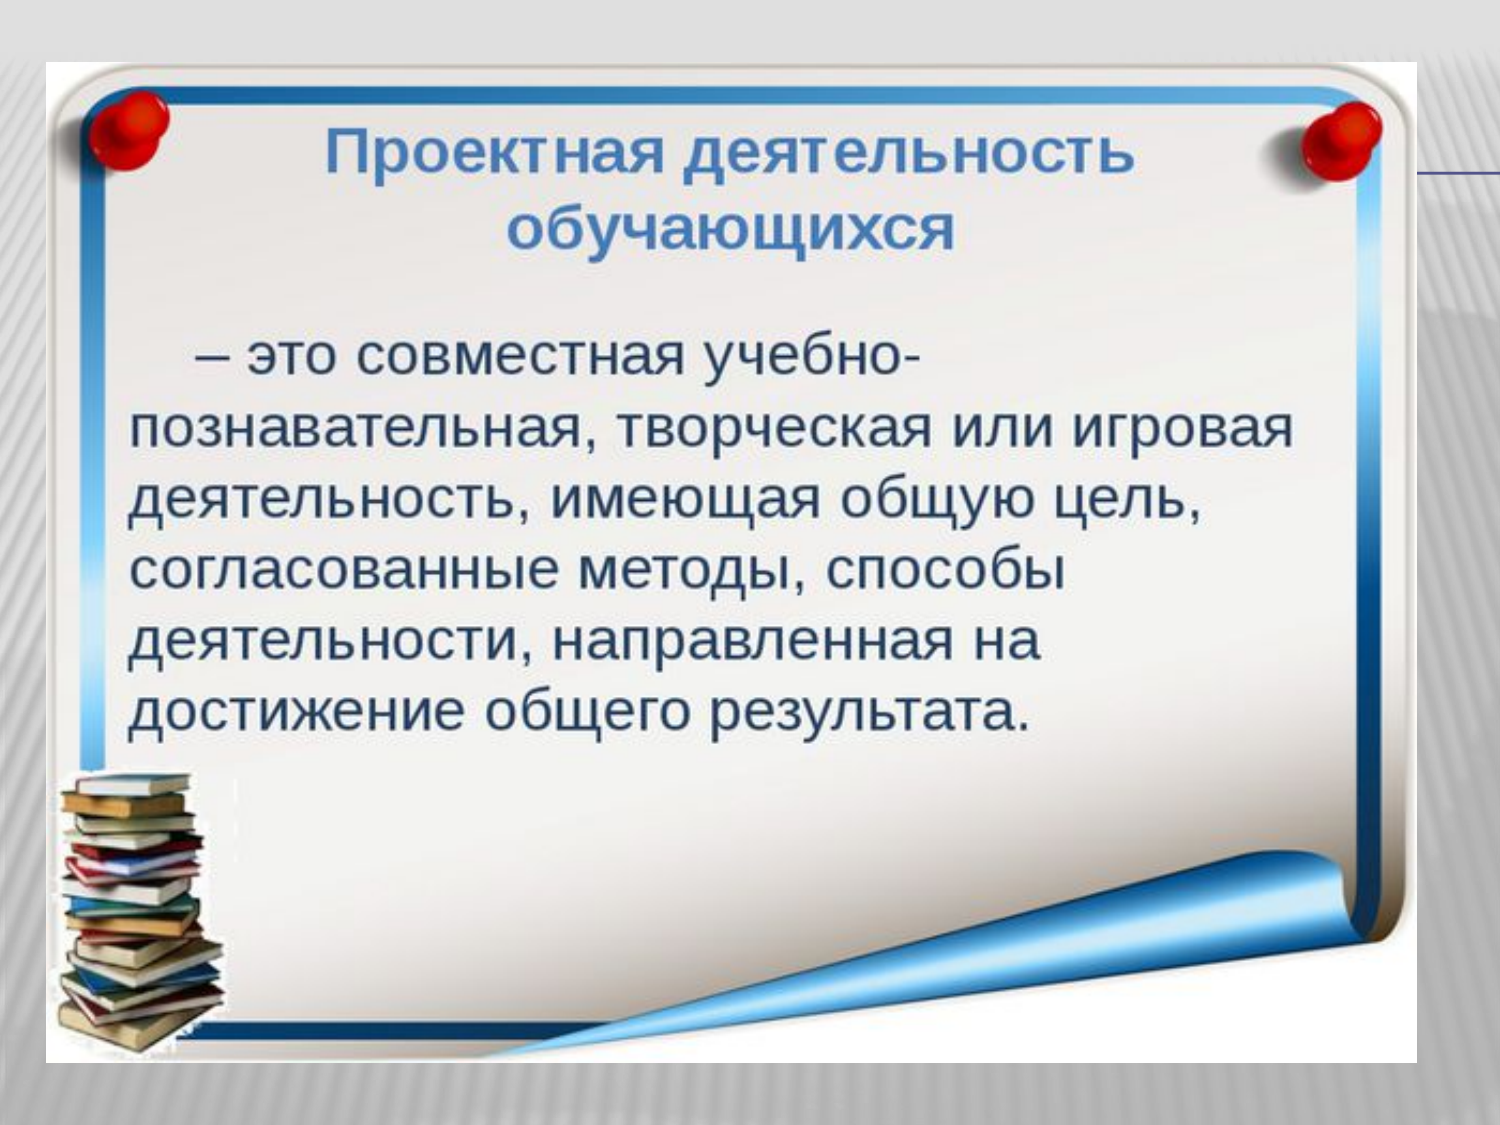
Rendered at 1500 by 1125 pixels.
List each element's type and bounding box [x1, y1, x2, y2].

picture [46, 62, 1417, 1063]
